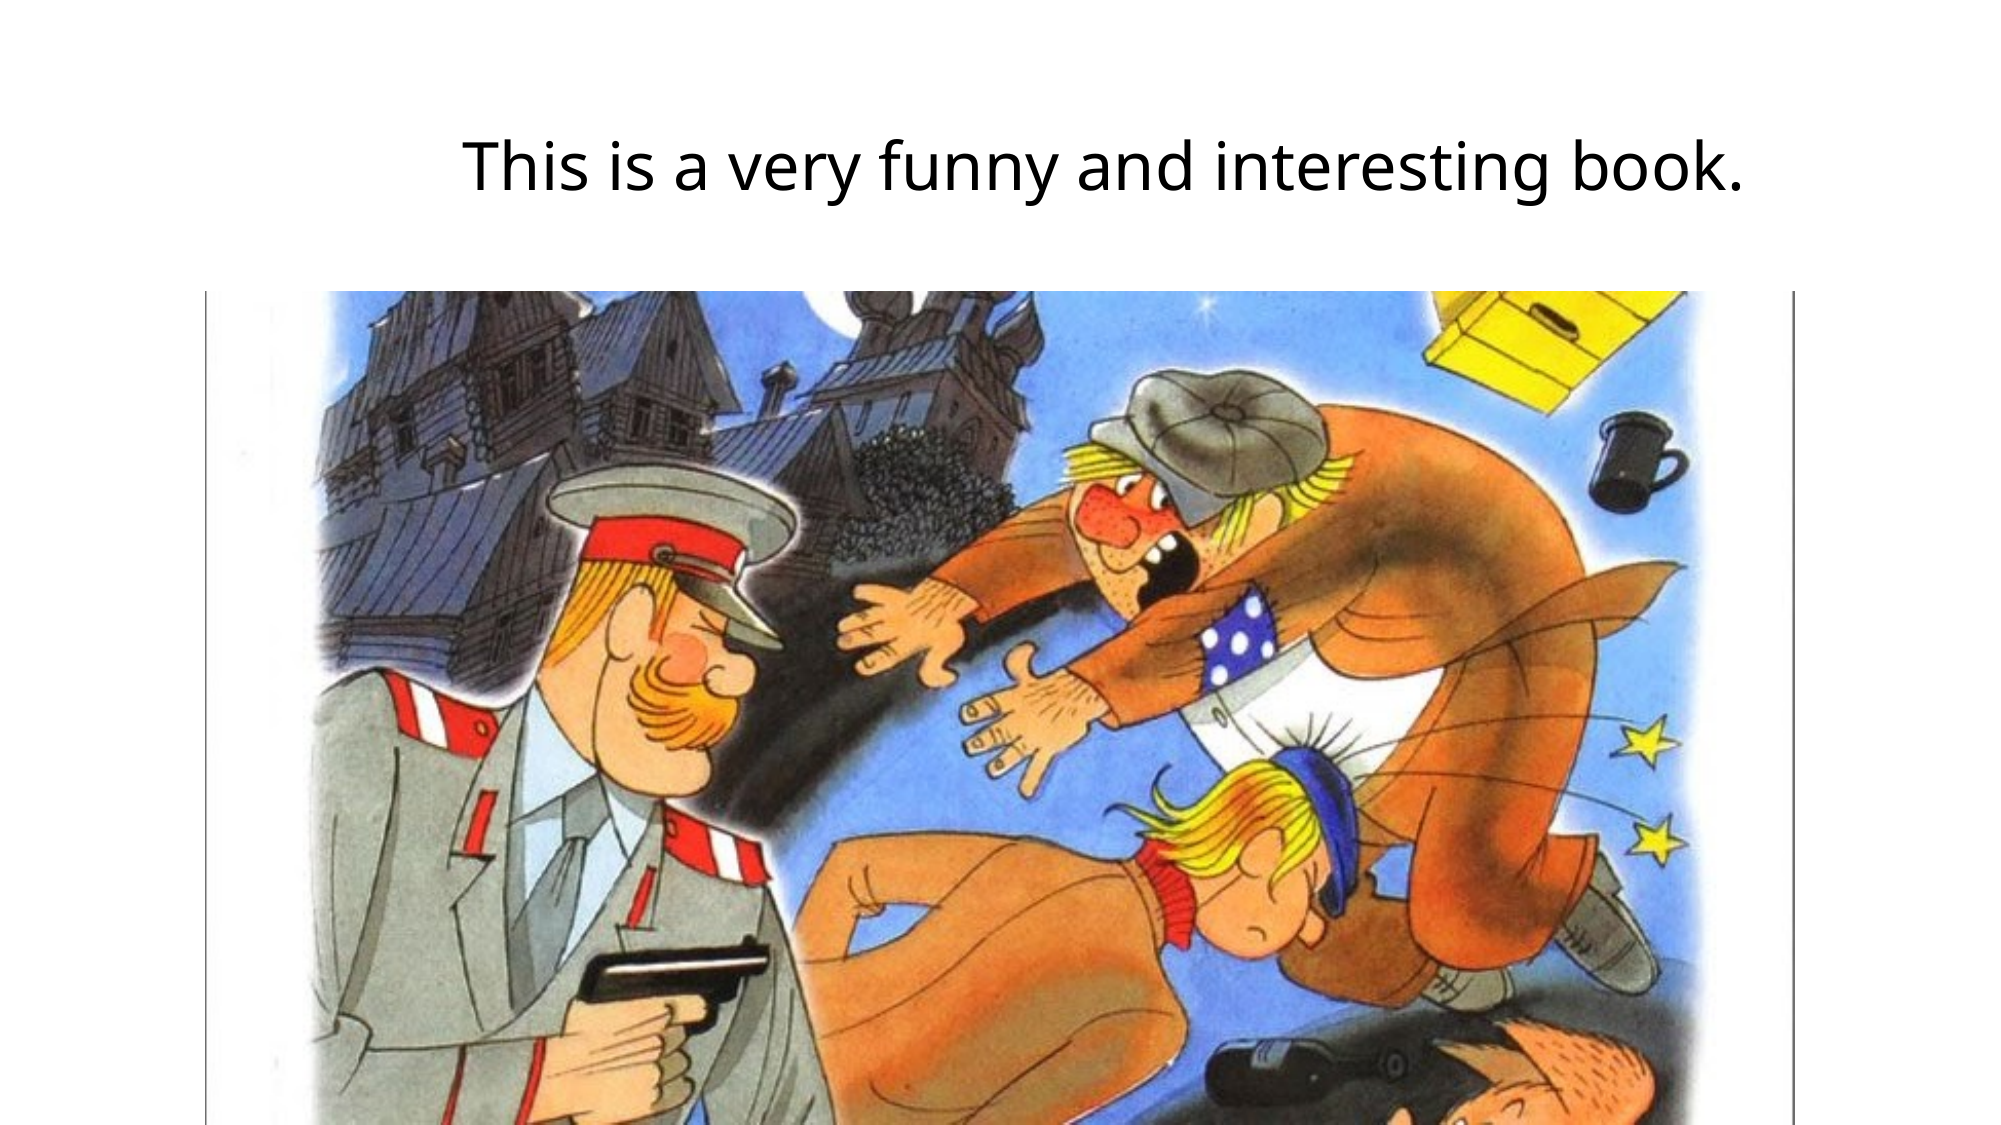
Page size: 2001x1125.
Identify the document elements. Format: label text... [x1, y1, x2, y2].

title This is a very funny and interesting book. [137, 59, 1863, 278]
picture [205, 291, 1795, 1125]
